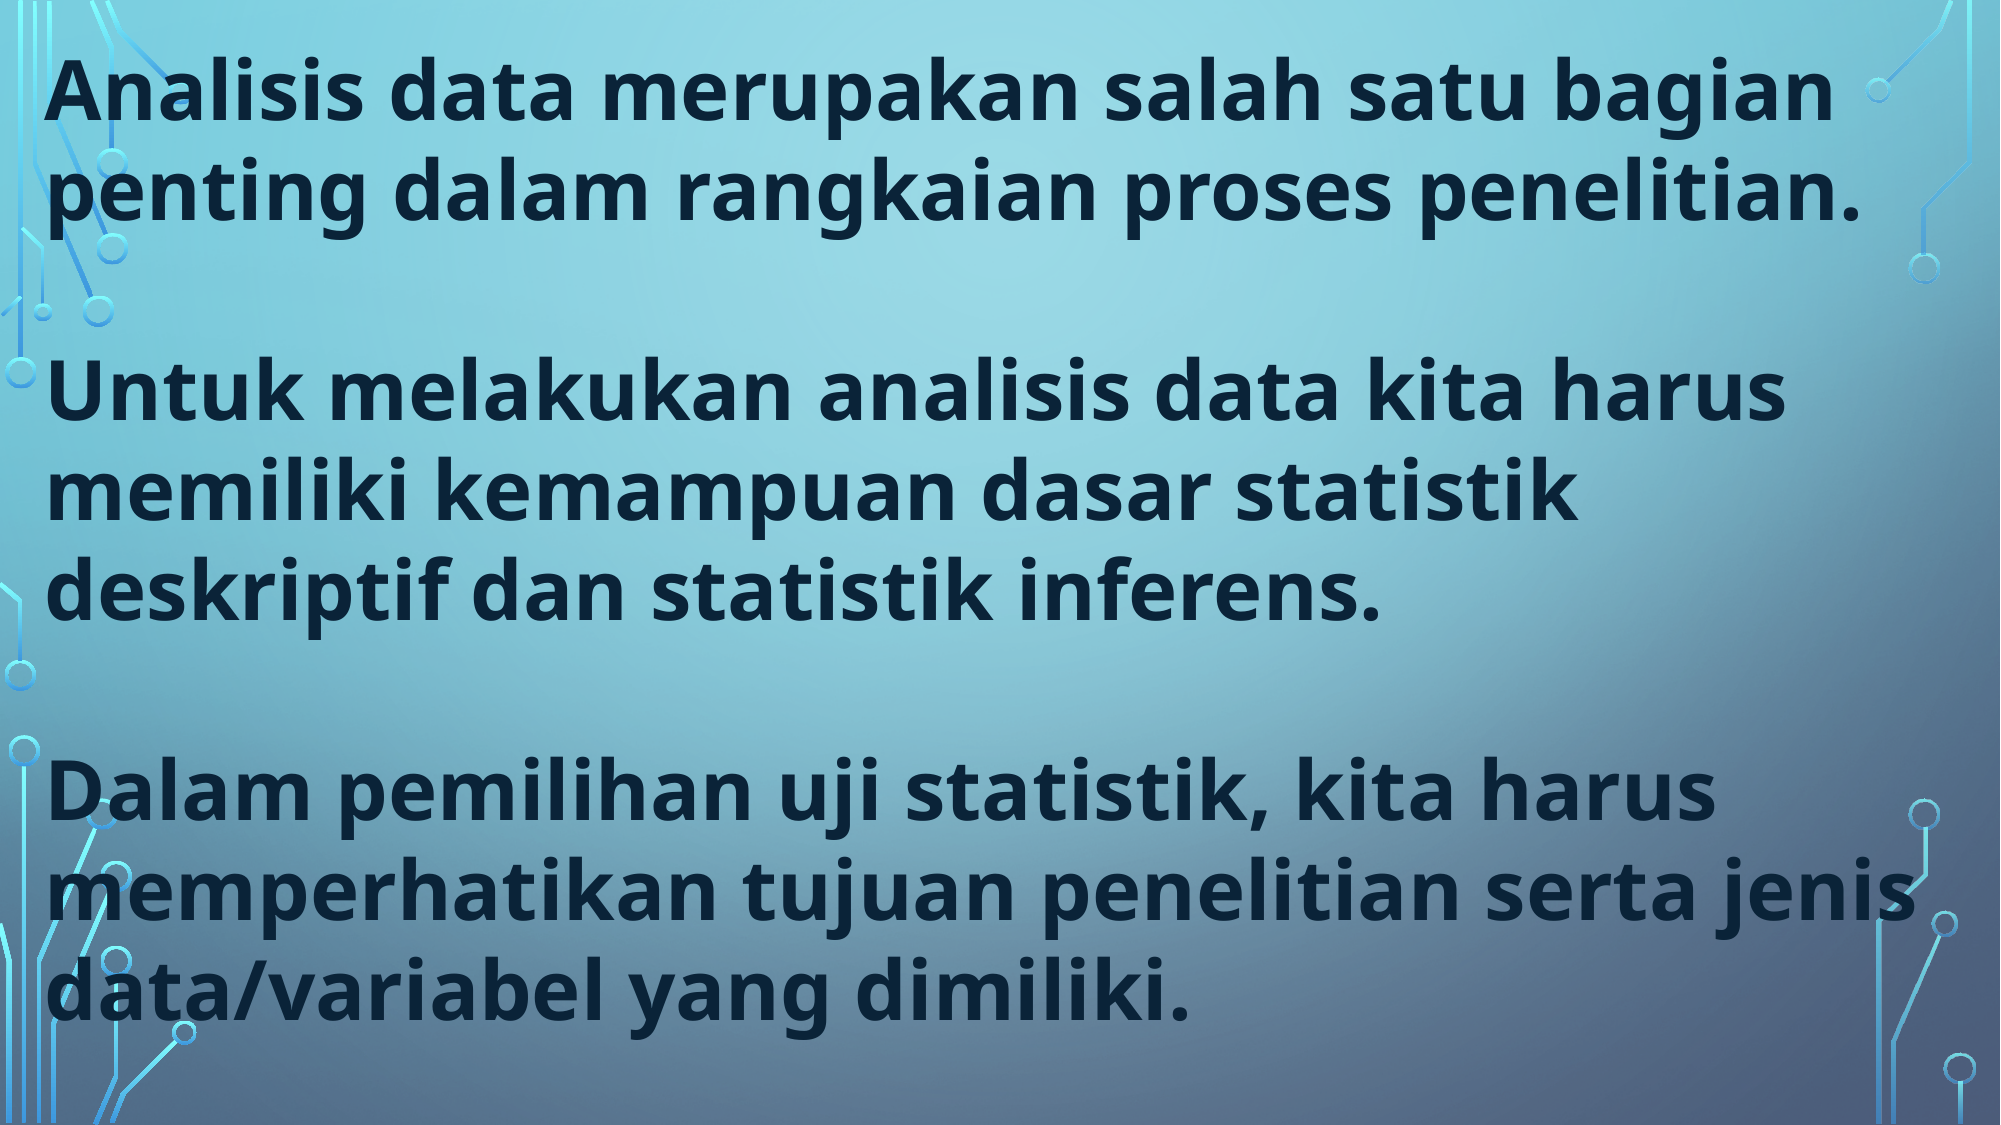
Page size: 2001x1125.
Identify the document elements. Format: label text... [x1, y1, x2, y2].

text_box Analisis data merupakan salah satu bagian penting dalam rangkaian proses penelitian. Untuk melakukan analisis data kita harus memiliki kemampuan dasar statistik deskriptif dan statistik inferens. Dalam pemilihan uji statistik, kita harus memperhatikan tujuan penelitian serta jenis data/variabel yang dimiliki. [29, 29, 1965, 1090]
